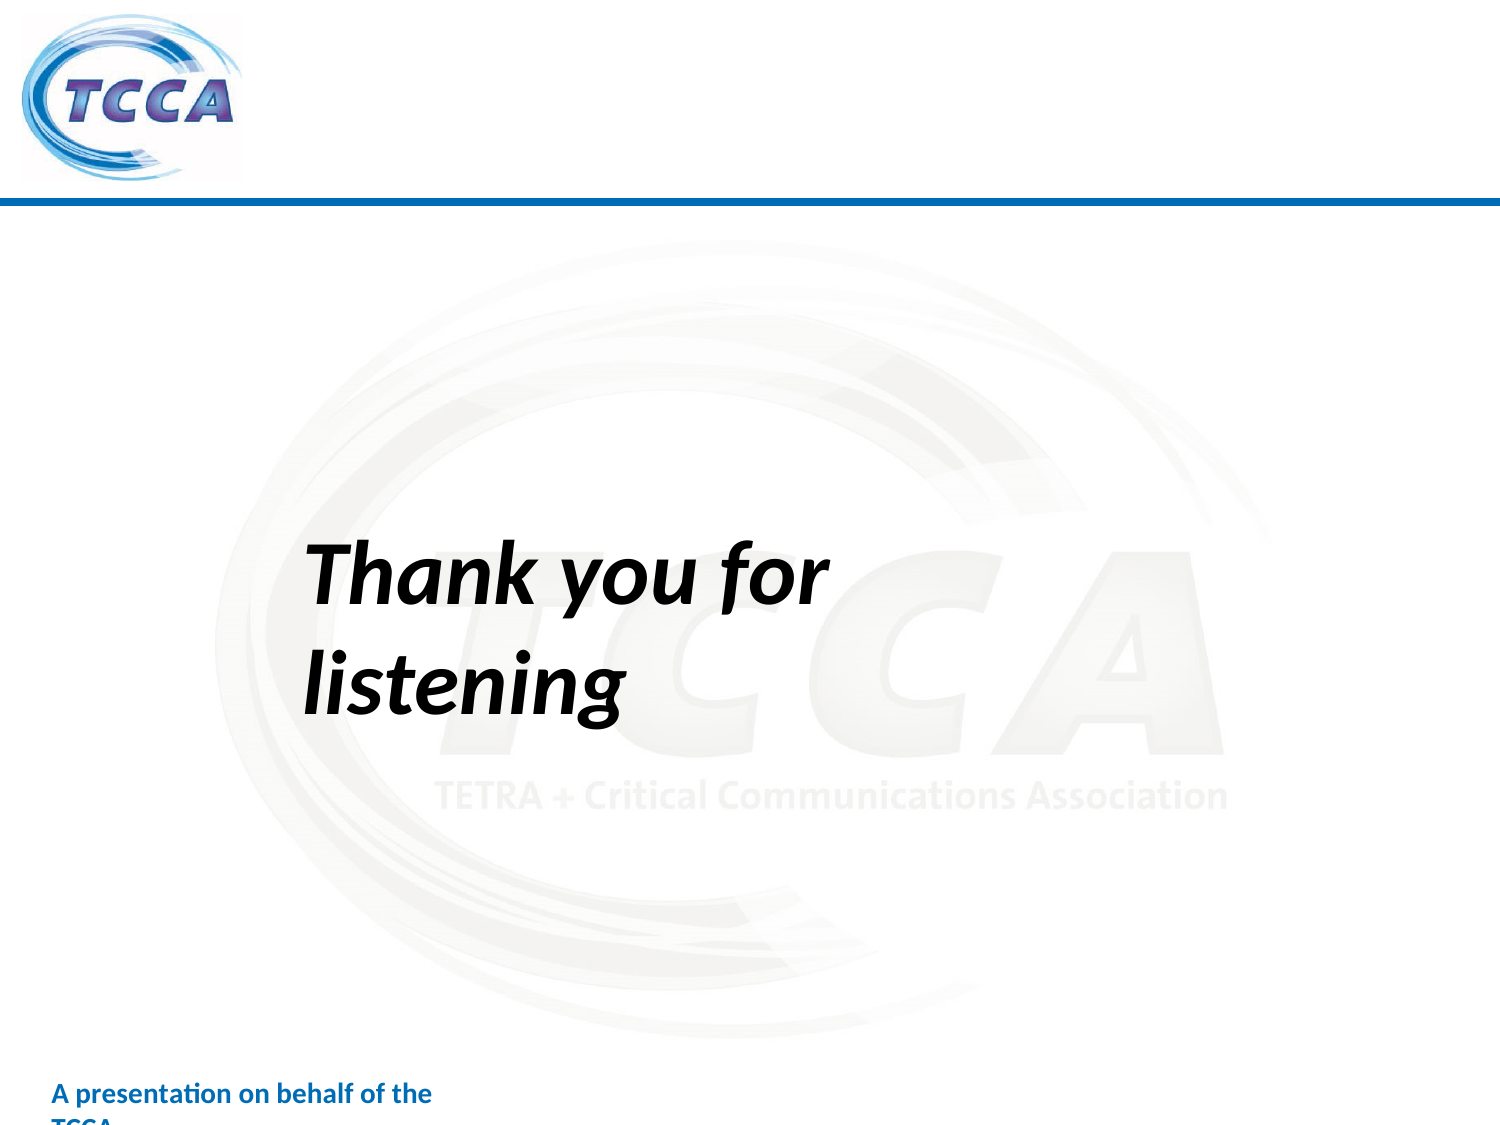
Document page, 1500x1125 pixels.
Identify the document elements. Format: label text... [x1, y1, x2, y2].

footer A presentation on behalf of the TCCA [49, 1074, 501, 1125]
picture [215, 231, 1288, 1047]
picture [21, 14, 243, 181]
text_box Thank you for listening [300, 512, 1175, 733]
